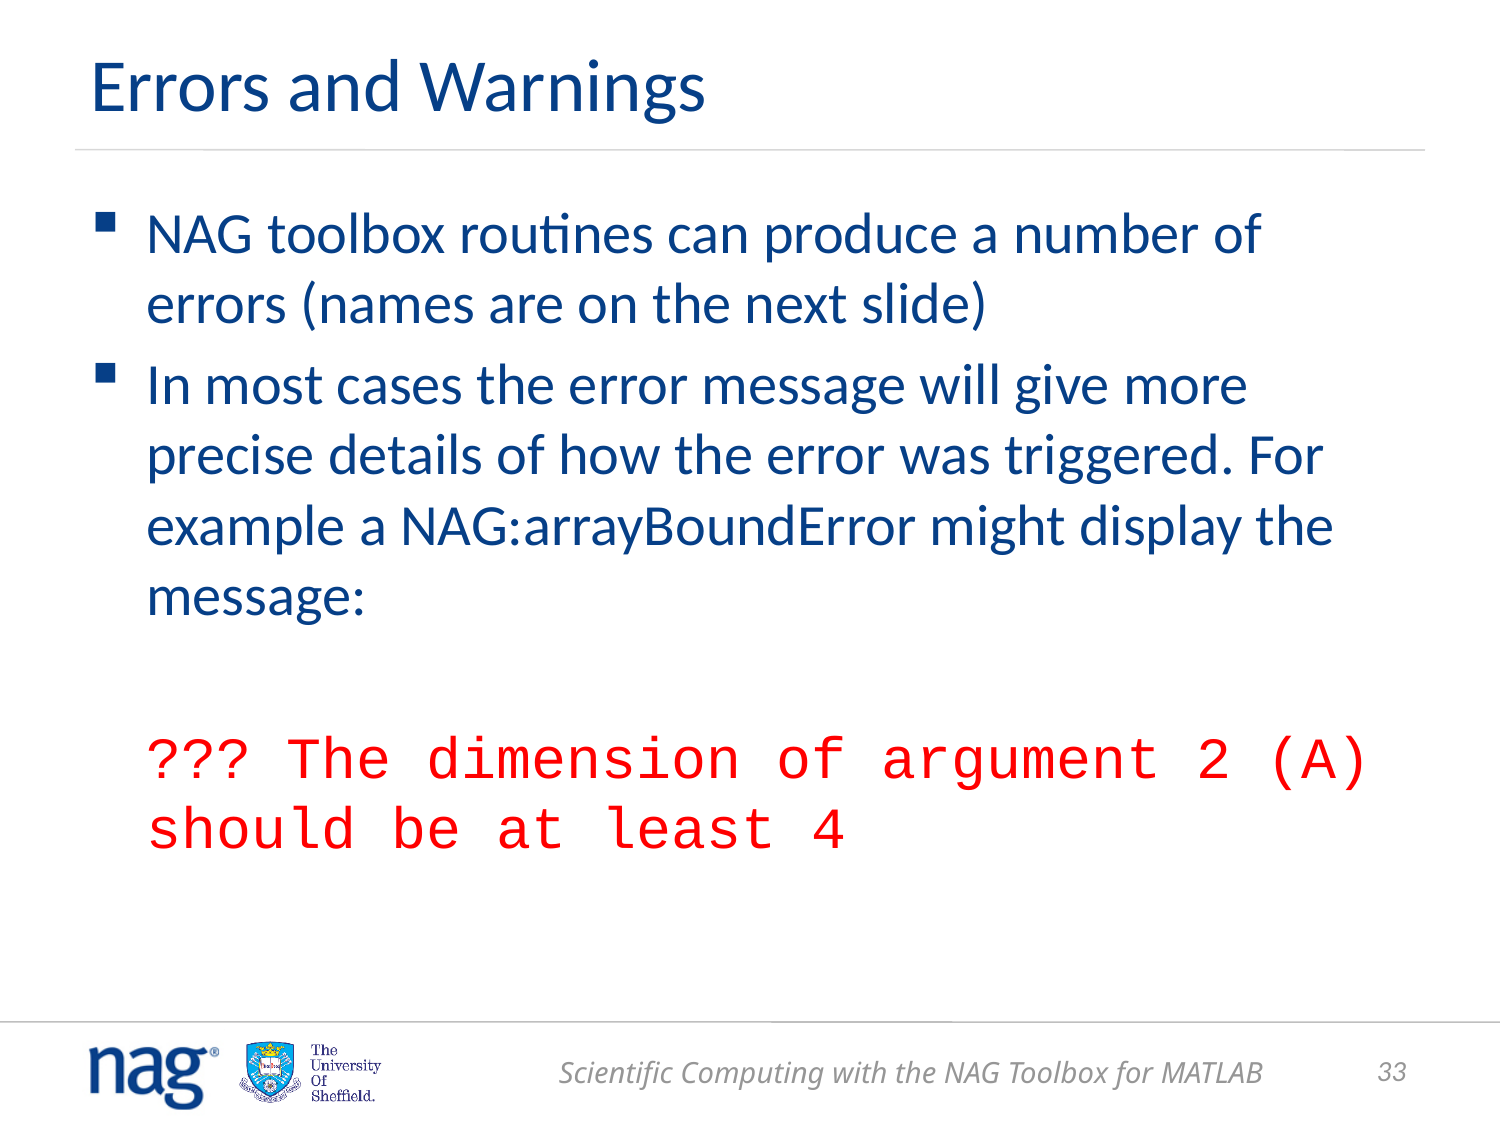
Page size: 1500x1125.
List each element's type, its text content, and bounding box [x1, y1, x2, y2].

picture [82, 1029, 396, 1118]
list NAG toolbox routines can produce a number of errors (names are on the next slide) In most cases the error message will give more precise details of how the error was triggered. For example a NAG:arrayBoundError might display the message: ??? The dimension of argument 2 (A) should be at least 4 [75, 187, 1425, 950]
title Errors and Warnings [75, 24, 1425, 138]
